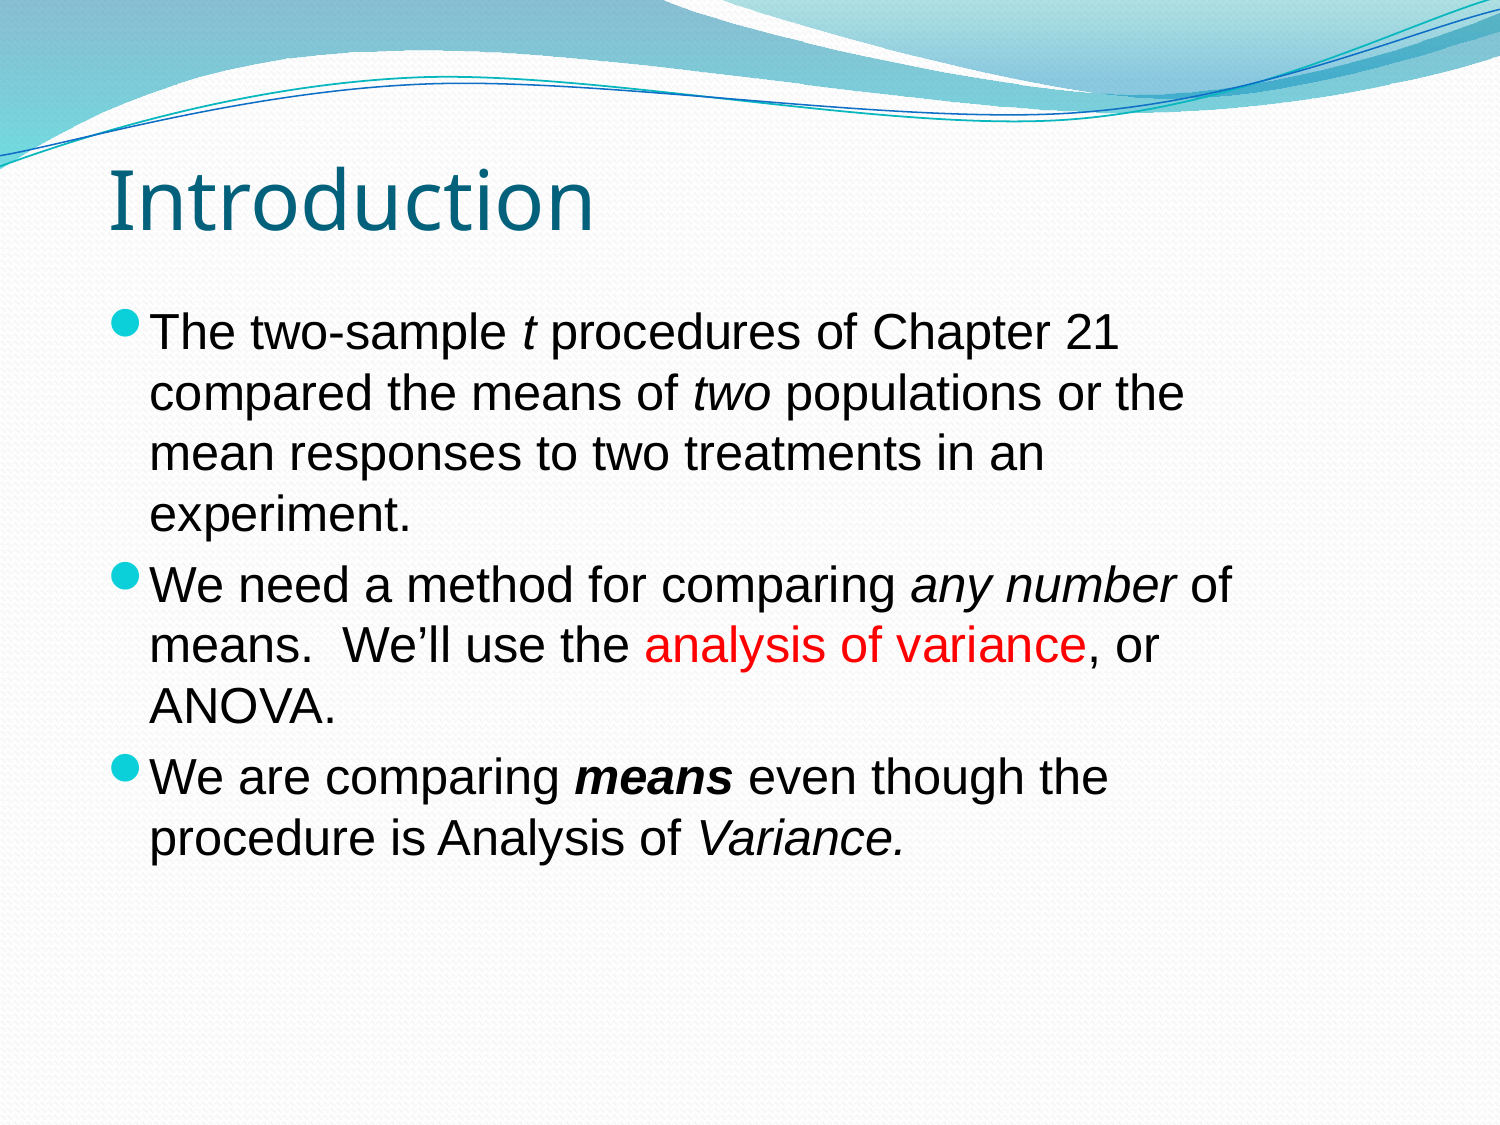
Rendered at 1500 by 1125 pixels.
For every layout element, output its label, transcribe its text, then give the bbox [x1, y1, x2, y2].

title Introduction [108, 47, 1475, 248]
list The two-sample t procedures of Chapter 21 compared the means of two populations or the mean responses to two treatments in an experiment. We need a method for comparing any number of means. We’ll use the analysis of variance, or ANOVA. We are comparing means even though the procedure is Analysis of Variance. [92, 291, 1334, 874]
